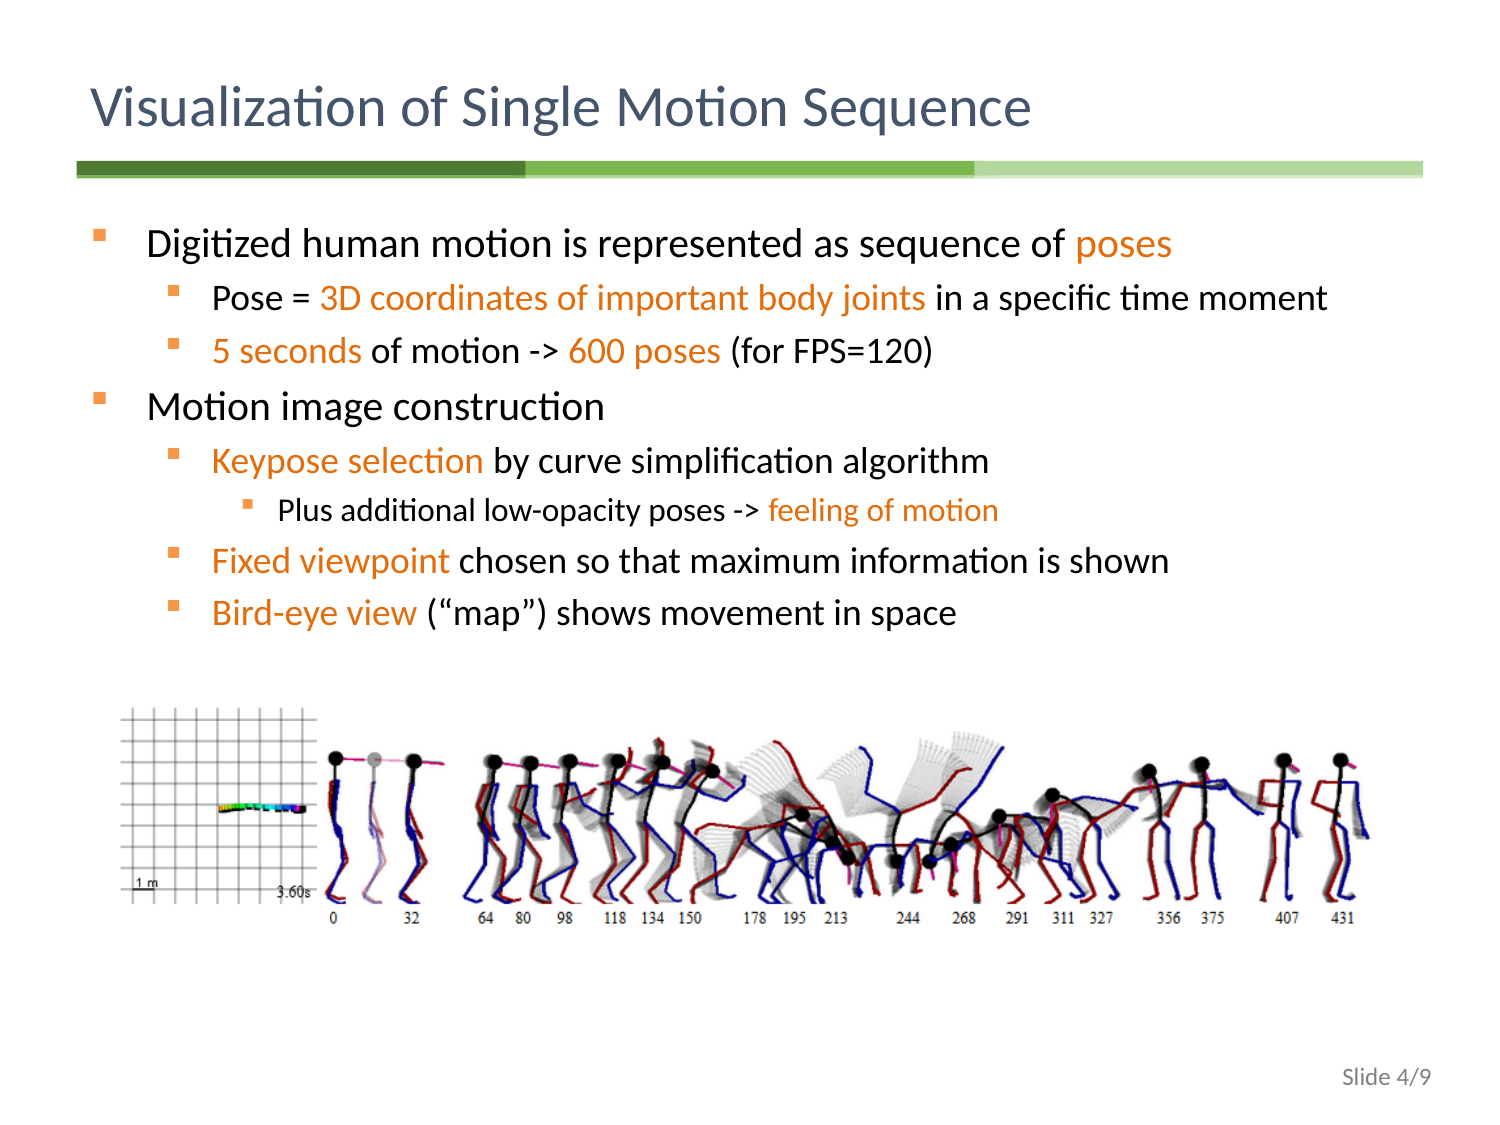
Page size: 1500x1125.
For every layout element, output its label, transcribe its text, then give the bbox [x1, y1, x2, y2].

list Digitized human motion is represented as sequence of poses Pose = 3D coordinates of important body joints in a specific time moment 5 seconds of motion -> 600 poses (for FPS=120) Motion image construction Keypose selection by curve simplification algorithm Plus additional low-opacity poses -> feeling of motion Fixed viewpoint chosen so that maximum information is shown Bird-eye view (“map”) shows movement in space [75, 208, 1425, 1047]
title Visualization of Single Motion Sequence [75, 45, 1425, 161]
picture [107, 694, 1392, 946]
